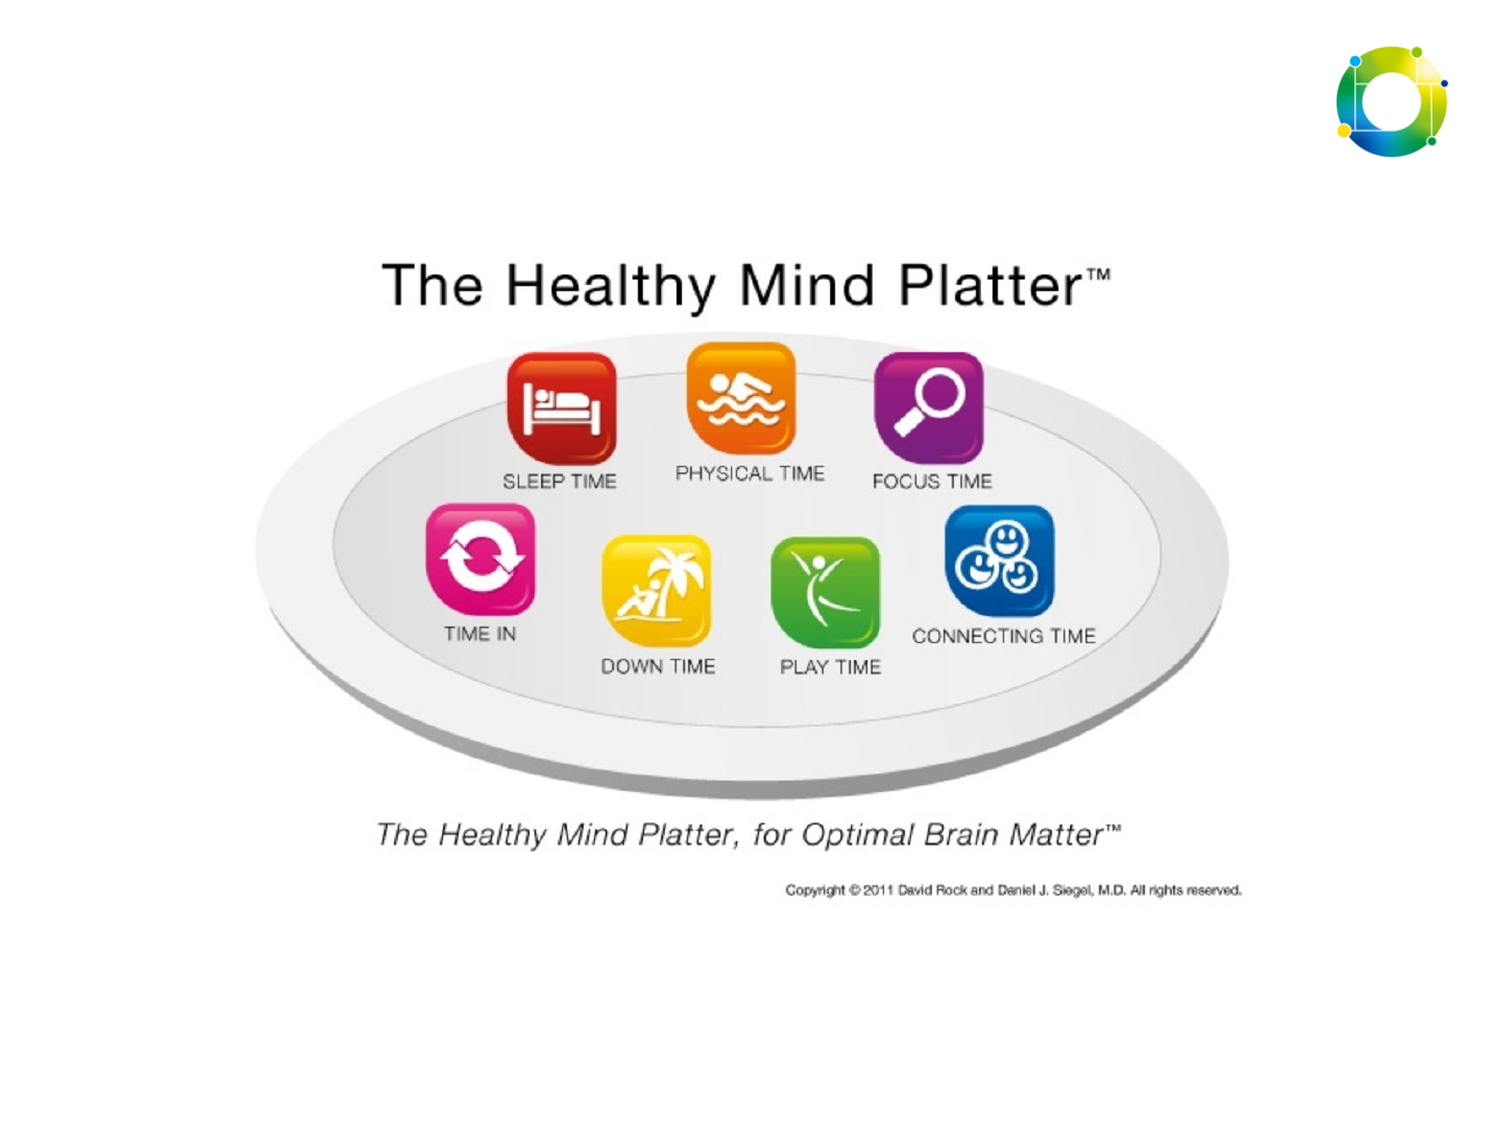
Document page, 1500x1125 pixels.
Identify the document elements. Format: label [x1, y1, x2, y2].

picture [1333, 42, 1452, 161]
picture [235, 230, 1249, 907]
